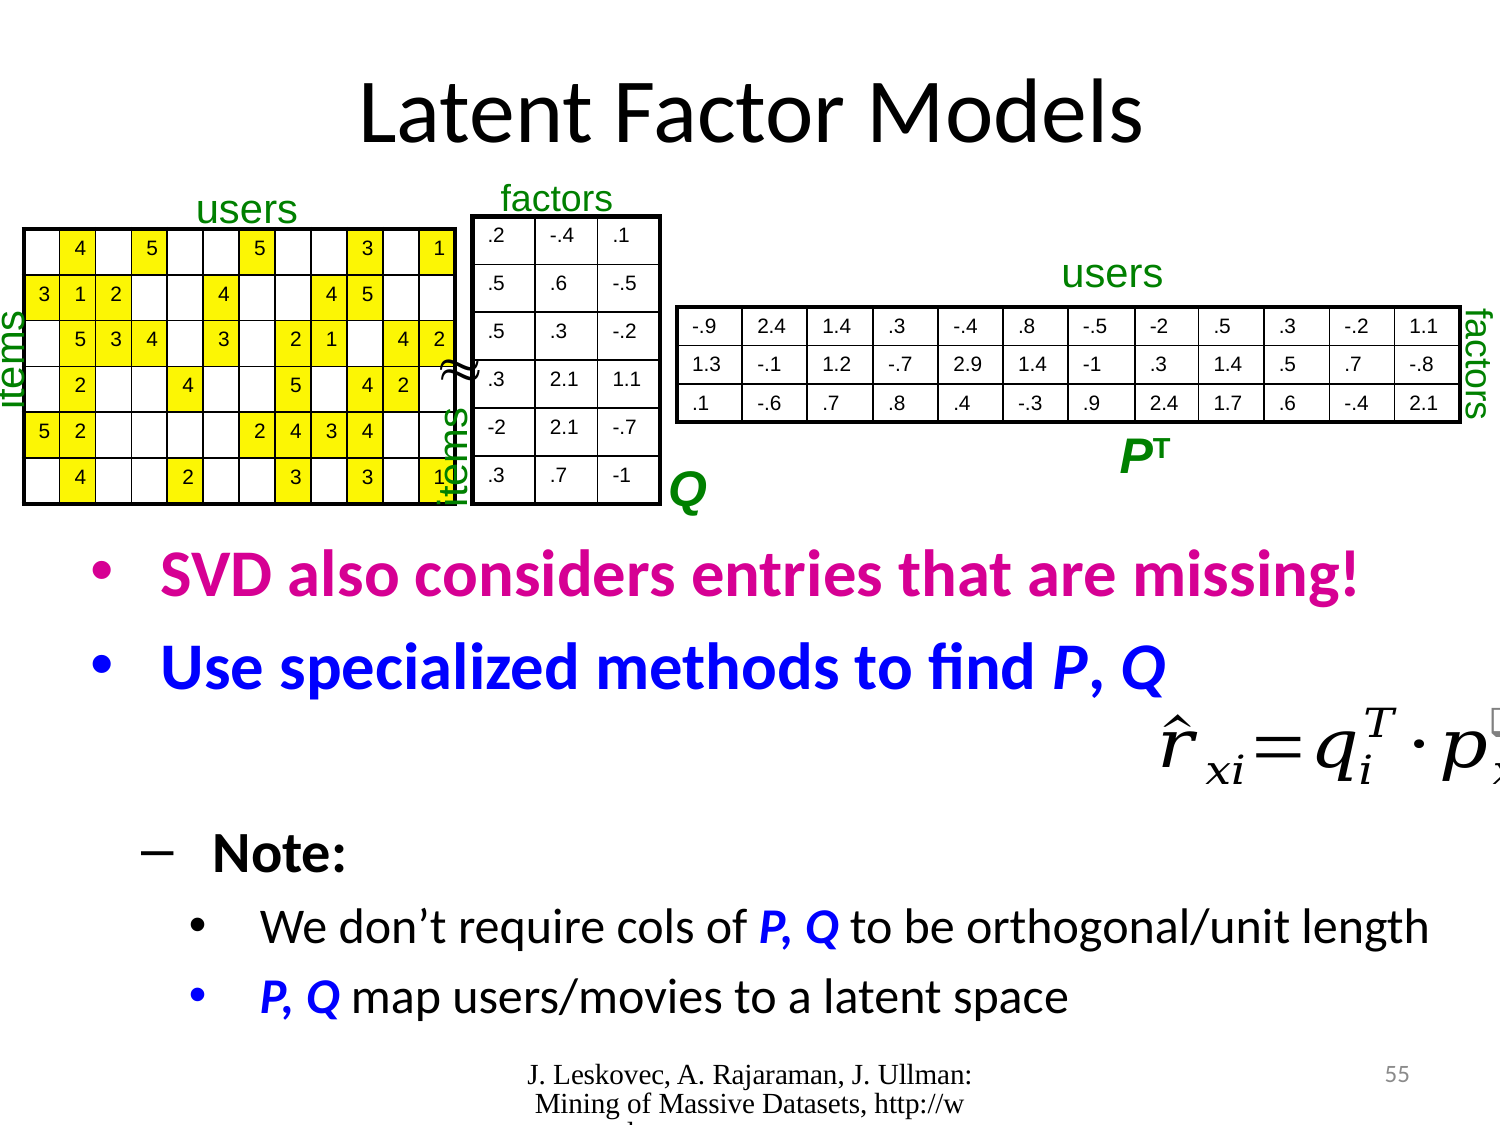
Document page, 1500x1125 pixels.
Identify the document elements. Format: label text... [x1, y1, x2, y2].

table_header 5 [240, 240, 274, 274]
table_cell [168, 321, 202, 366]
table_cell [132, 276, 166, 320]
table_cell -.2 [598, 313, 658, 359]
table_header [26, 231, 59, 274]
table_cell 4 [276, 413, 310, 457]
table_cell .9 [1069, 385, 1134, 420]
table_header [312, 231, 346, 274]
table_cell [312, 459, 346, 502]
text_box users [181, 174, 314, 240]
table_cell 4 [348, 367, 382, 411]
table_cell 1.3 [679, 346, 741, 383]
text_box users [1046, 238, 1179, 304]
table_cell .6 [1265, 385, 1329, 420]
table_cell 4 [204, 276, 238, 320]
table_cell [40, 321, 59, 366]
table_header [96, 231, 131, 274]
table_cell 2 [60, 413, 95, 457]
text_box items [0, 295, 40, 425]
table_header [384, 231, 418, 274]
table_cell 5 [26, 413, 59, 457]
table_cell [240, 276, 274, 320]
table_cell -.3 [1004, 385, 1067, 420]
table_cell [348, 321, 382, 366]
table_cell 1.7 [1199, 385, 1263, 420]
table_header -.5 [1069, 309, 1134, 345]
text_box PT [1104, 416, 1186, 492]
table_cell 2 [276, 321, 310, 366]
table_cell -.1 [743, 346, 806, 383]
table_cell 3 [348, 459, 382, 502]
table_header .1 [598, 219, 658, 264]
table_cell .5 [475, 313, 534, 359]
table_header -.2 [1330, 309, 1394, 345]
table_cell 1.1 [598, 361, 658, 407]
title Latent Factor Models [76, 12, 1427, 200]
table_header 3 [348, 231, 382, 274]
table_cell [240, 321, 274, 366]
table_cell 4 [168, 367, 202, 411]
table_header [276, 240, 310, 274]
table_cell 1.4 [1004, 346, 1067, 383]
table_header 1.1 [1395, 309, 1450, 345]
table_cell 2 [240, 413, 274, 457]
table_cell 1.2 [808, 346, 872, 383]
table_header 2.4 [743, 309, 806, 345]
table_cell -.4 [1330, 385, 1394, 420]
table_header -2 [1136, 309, 1198, 345]
table_cell [168, 413, 202, 457]
table_cell 4 [384, 321, 417, 366]
table_cell 3 [96, 321, 131, 366]
table_header -.4 [939, 309, 1002, 345]
table_cell [240, 459, 274, 502]
text_box factors [485, 166, 629, 227]
table_cell [132, 413, 166, 457]
table_cell [168, 276, 202, 320]
table_header 1 [420, 231, 453, 274]
table_cell -.8 [1395, 346, 1450, 383]
table_cell [312, 367, 346, 411]
table_cell [384, 276, 418, 320]
table_cell 2.1 [536, 409, 597, 455]
table_cell -.7 [598, 409, 658, 455]
table_cell -1 [1069, 346, 1134, 383]
table_cell 2 [96, 276, 131, 320]
table_cell .1 [679, 385, 741, 420]
table_cell .3 [1136, 346, 1198, 383]
text_box  [417, 316, 495, 412]
table_header .2 [475, 219, 534, 264]
table_cell .3 [483, 457, 534, 502]
table_header -.9 [679, 309, 741, 345]
table_cell .8 [874, 385, 937, 420]
table_header .3 [874, 309, 937, 345]
table_header .3 [1265, 309, 1329, 345]
table_cell [96, 367, 131, 411]
table_cell 4 [132, 321, 166, 366]
table_cell 5 [348, 276, 382, 320]
table_cell .3 [536, 313, 597, 359]
table_cell [132, 367, 166, 411]
table_cell 1 [312, 321, 346, 366]
table_cell [276, 276, 310, 320]
table_cell .5 [475, 265, 534, 311]
table_cell 4 [312, 276, 346, 320]
table_cell 1 [60, 276, 95, 320]
table_cell 2.1 [1395, 385, 1450, 420]
table_cell 2.9 [939, 346, 1002, 383]
table_cell 2 [384, 367, 417, 411]
table_cell -2 [483, 409, 534, 455]
table_header 5 [132, 231, 166, 274]
table_cell .6 [536, 265, 597, 311]
table_header -.4 [536, 227, 597, 264]
table_cell 3 [204, 321, 238, 366]
table_cell [204, 459, 238, 502]
table_cell 2.1 [536, 361, 597, 407]
text_box factors [1450, 293, 1500, 436]
table_cell [132, 459, 166, 502]
table_cell [40, 367, 59, 411]
table_header .8 [1004, 309, 1067, 345]
table_cell [96, 459, 131, 502]
table_cell -1 [598, 457, 653, 502]
table_header 1.4 [808, 309, 872, 345]
table_cell 5 [60, 321, 95, 366]
table_cell [96, 413, 131, 457]
table_cell -.5 [598, 265, 658, 311]
table_cell [384, 459, 418, 502]
table_cell [420, 276, 453, 316]
table_cell .7 [1330, 346, 1394, 383]
table_cell -.6 [743, 385, 806, 420]
table_cell .7 [536, 457, 597, 502]
table_cell [384, 413, 418, 457]
table_header [168, 231, 202, 274]
footer J. Leskovec, A. Rajaraman, J. Ullman: Mining of Massive Datasets, http://www.mmds.org [512, 1042, 988, 1103]
table_cell 4 [348, 413, 382, 457]
table_cell [204, 367, 238, 411]
table_cell .7 [808, 385, 872, 420]
table_cell 5 [276, 367, 310, 411]
table_cell 3 [276, 459, 310, 502]
table_header [204, 240, 238, 274]
text_box items [418, 392, 483, 522]
table_header 4 [60, 231, 95, 274]
table_cell [26, 459, 59, 502]
table_cell .4 [939, 385, 1002, 420]
table_cell 2 [168, 459, 202, 502]
slide_number 55 [1074, 1042, 1425, 1103]
table_cell .5 [1265, 346, 1329, 383]
table_cell -.7 [874, 346, 937, 383]
table_cell [204, 413, 238, 457]
table_cell 3 [26, 276, 59, 320]
table_cell 4 [60, 459, 95, 502]
table_cell .3 [495, 361, 534, 407]
table_cell 3 [312, 413, 346, 457]
text_box Q [653, 449, 723, 524]
table_header .5 [1199, 309, 1263, 345]
table_cell [240, 367, 274, 411]
table_cell 2 [60, 367, 95, 411]
table_cell 2.4 [1136, 385, 1198, 420]
table_cell 1.4 [1199, 346, 1263, 383]
